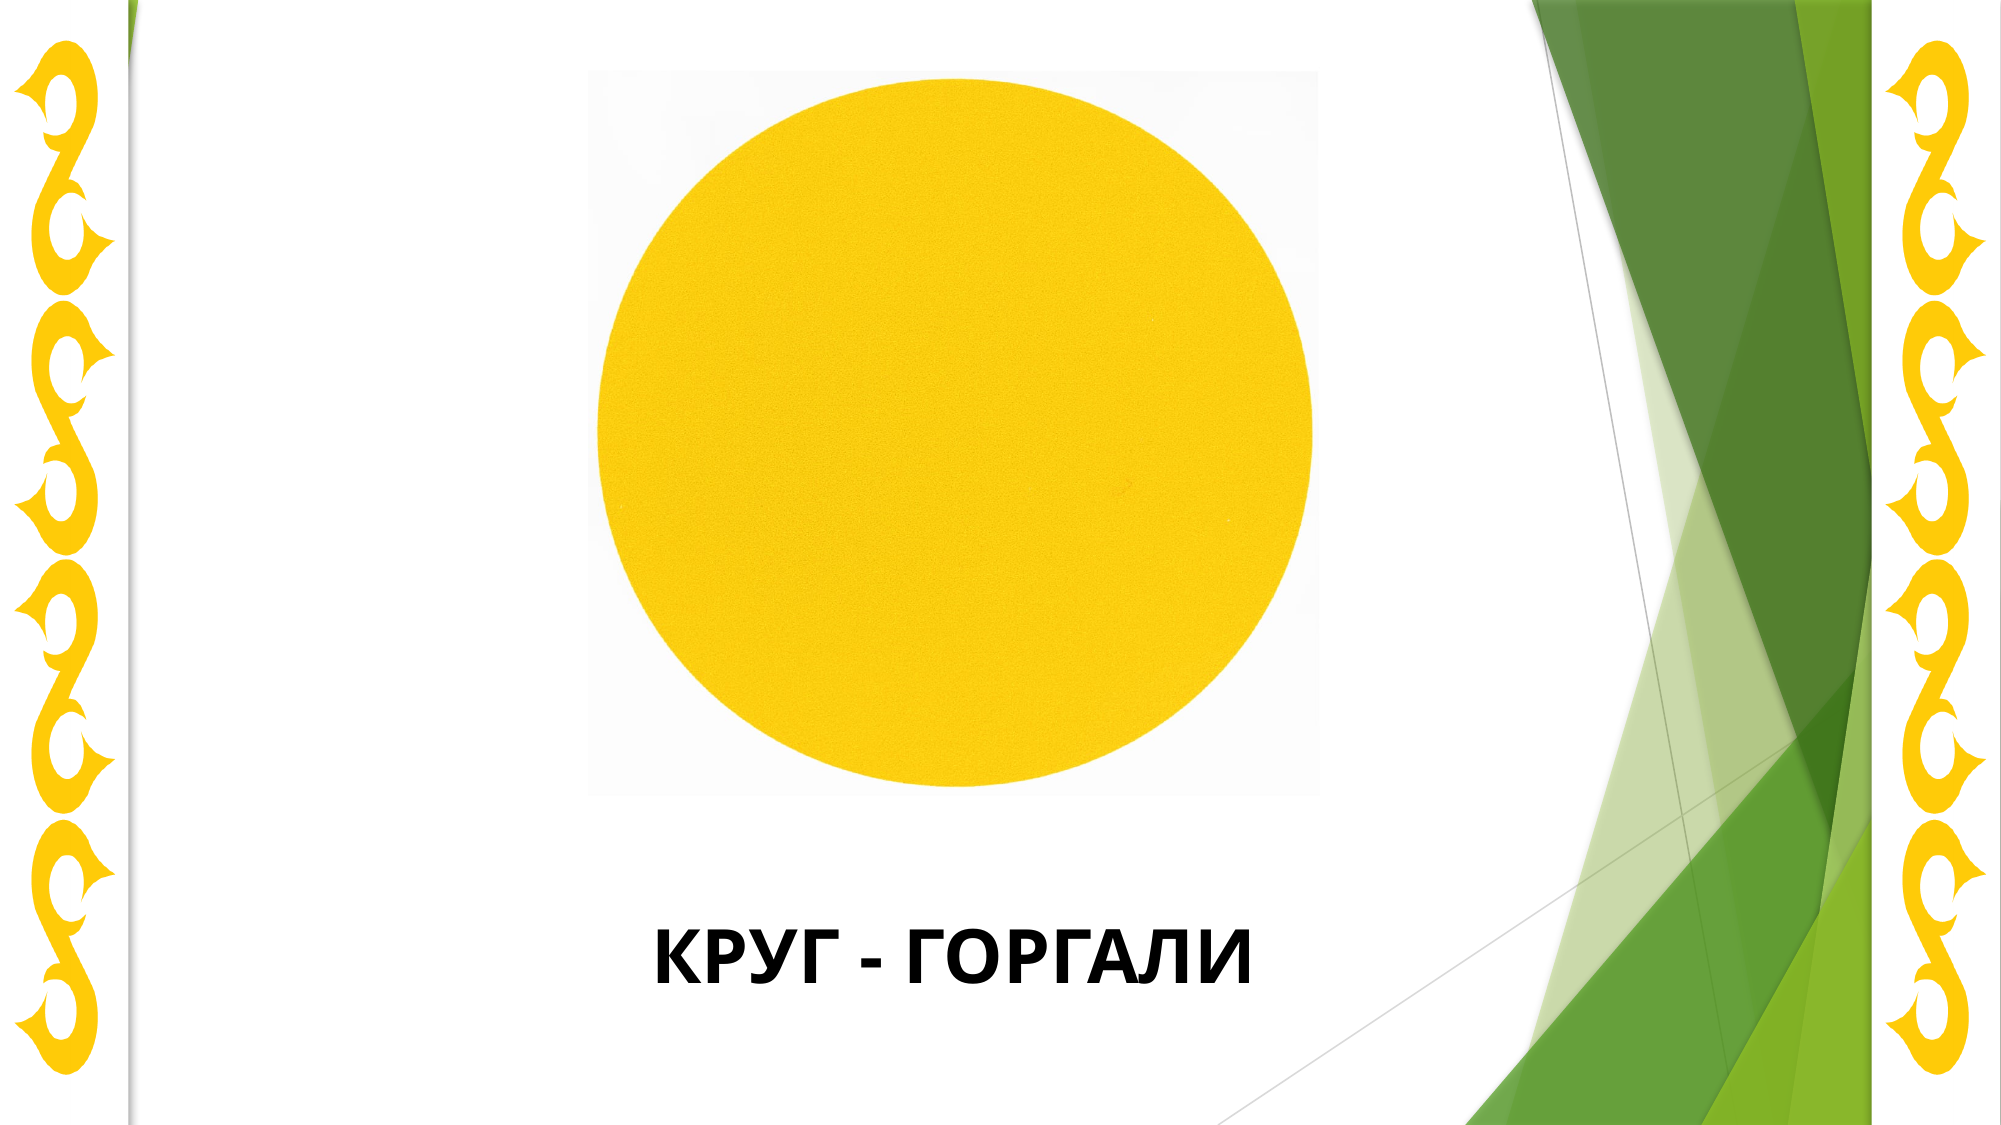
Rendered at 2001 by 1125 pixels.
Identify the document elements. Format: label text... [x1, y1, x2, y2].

text_box КРУГ - ГОРГАЛИ [261, 900, 1647, 1006]
picture [1871, 0, 2000, 1125]
picture [587, 66, 1321, 799]
picture [0, 0, 129, 1125]
